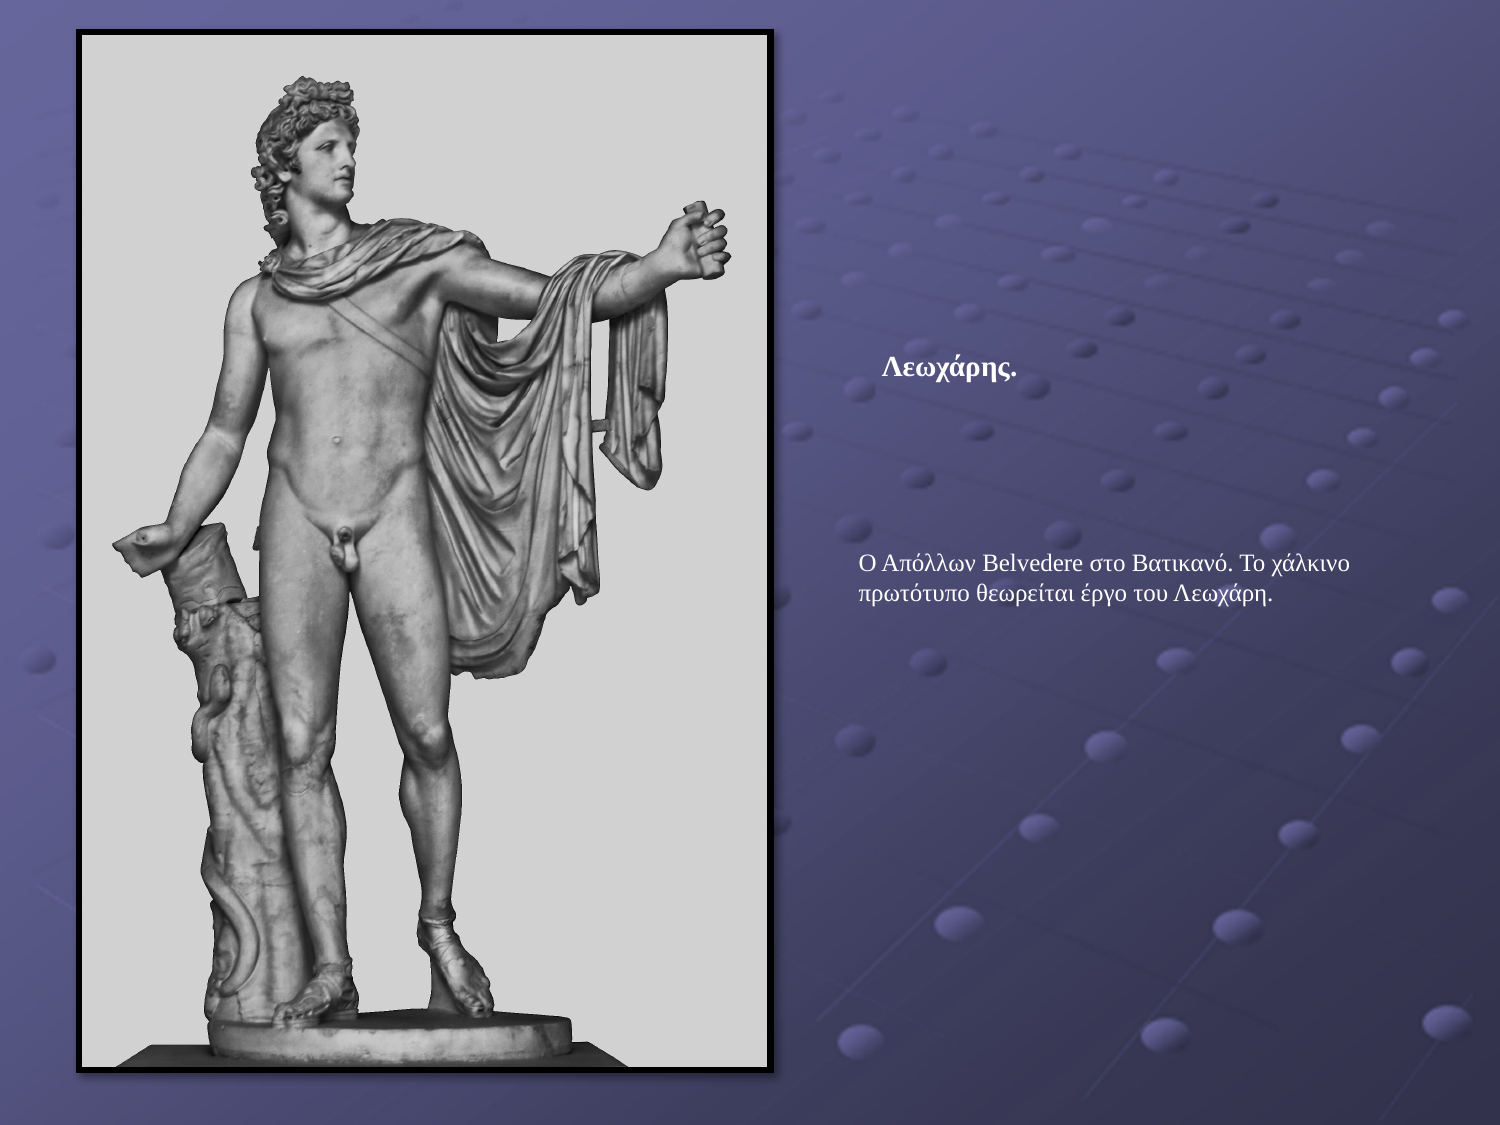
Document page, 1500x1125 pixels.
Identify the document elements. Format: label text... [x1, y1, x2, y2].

text_box Ο Απόλλων Belvedere στο Βατικανό. Το χάλκινο πρωτότυπο θεωρείται έργο του Λεωχάρη. [843, 538, 1372, 614]
picture [0, 0, 1500, 1125]
text_box Λεωχάρης. [867, 339, 1372, 390]
